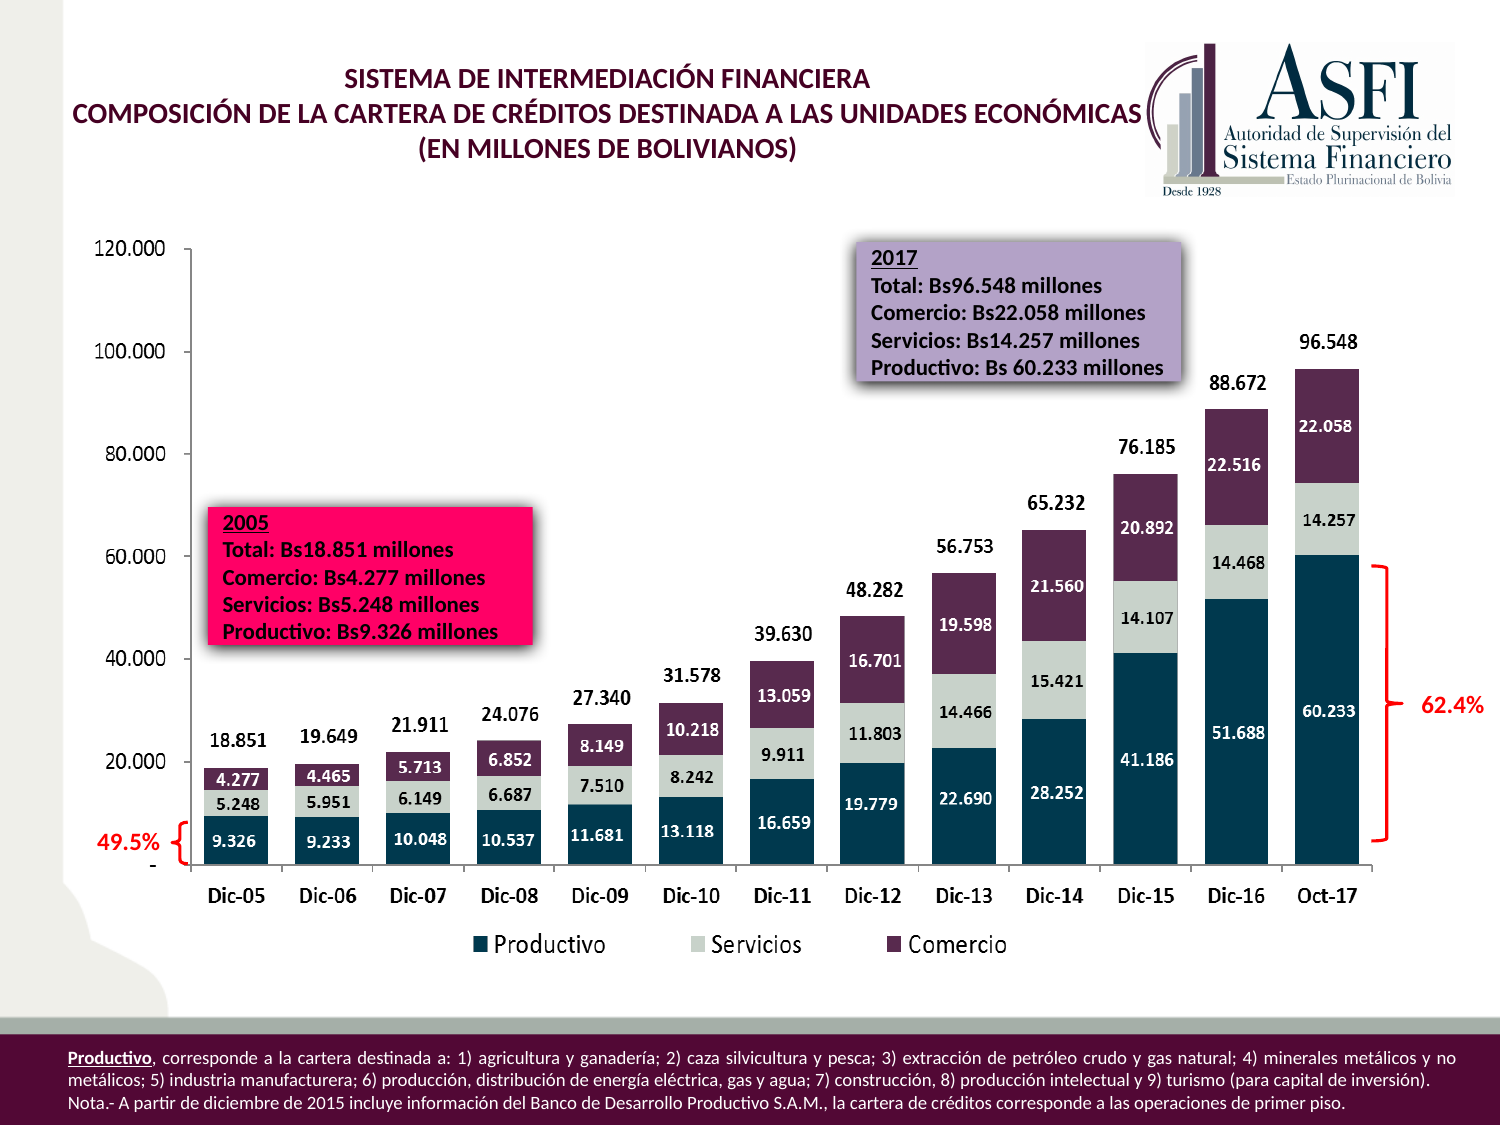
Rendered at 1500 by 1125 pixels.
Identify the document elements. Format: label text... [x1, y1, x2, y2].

text_box SISTEMA DE INTERMEDIACIÓN FINANCIERA COMPOSICIÓN DE LA CARTERA DE CRÉDITOS DESTINADA A LAS UNIDADES ECONÓMICAS (EN MILLONES DE BOLIVIANOS) [0, 43, 1141, 180]
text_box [81, 818, 189, 864]
picture [0, 0, 1500, 1125]
text_box Productivo, corresponde a la cartera destinada a: 1) agricultura y ganadería; 2) caza silvicultura y pesca; 3) extracción de petróleo crudo y gas natural; 4) minerales metálicos y no metálicos; 5) industria manufacturera; 6) producción, distribución de energía eléctrica, gas y agua; 7) construcción, 8) producción intelectual y 9) turismo (para capital de inversión). Nota.- A partir de diciembre de 2015 incluye información del Banco de Desarrollo Productivo S.A.M., la cartera de créditos corresponde a las operaciones de primer piso. [53, 1038, 1471, 1121]
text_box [1384, 565, 1500, 842]
